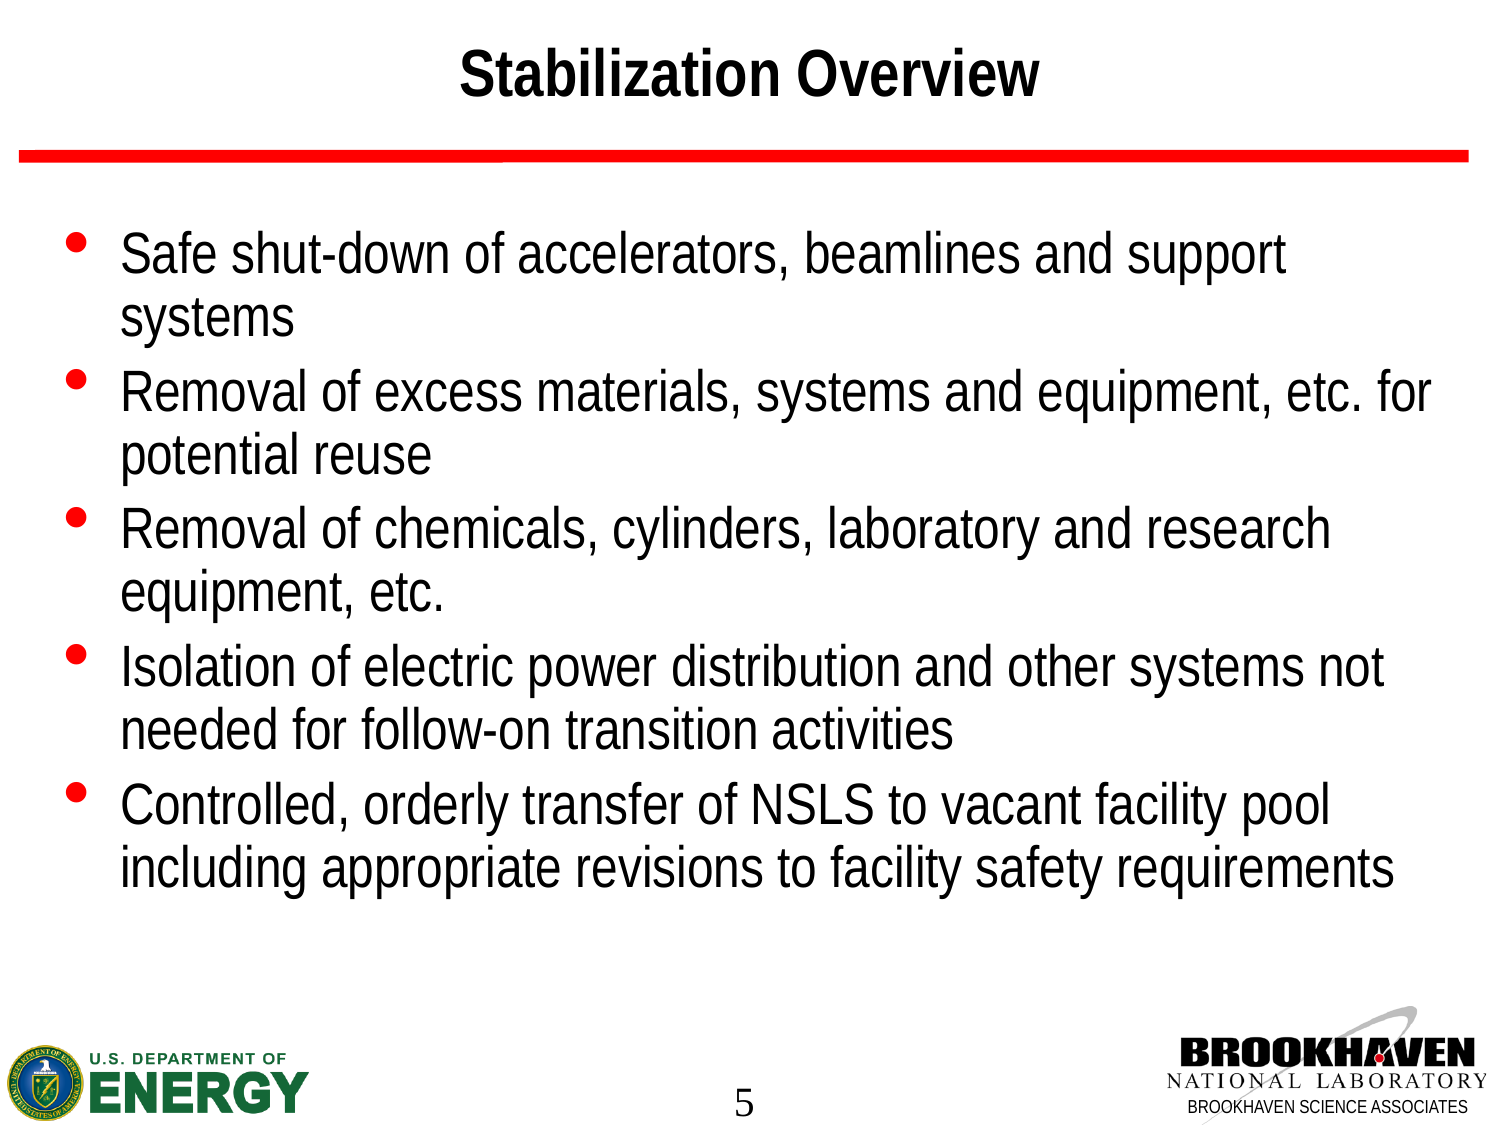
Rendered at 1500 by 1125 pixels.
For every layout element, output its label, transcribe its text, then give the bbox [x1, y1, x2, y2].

list Safe shut-down of accelerators, beamlines and support systems Removal of excess materials, systems and equipment, etc. for potential reuse Removal of chemicals, cylinders, laboratory and research equipment, etc. Isolation of electric power distribution and other systems not needed for follow-on transition activities Controlled, orderly transfer of NSLS to vacant facility pool including appropriate revisions to facility safety requirements [48, 216, 1465, 1013]
title Stabilization Overview [0, 0, 1500, 149]
picture [7, 1045, 309, 1121]
